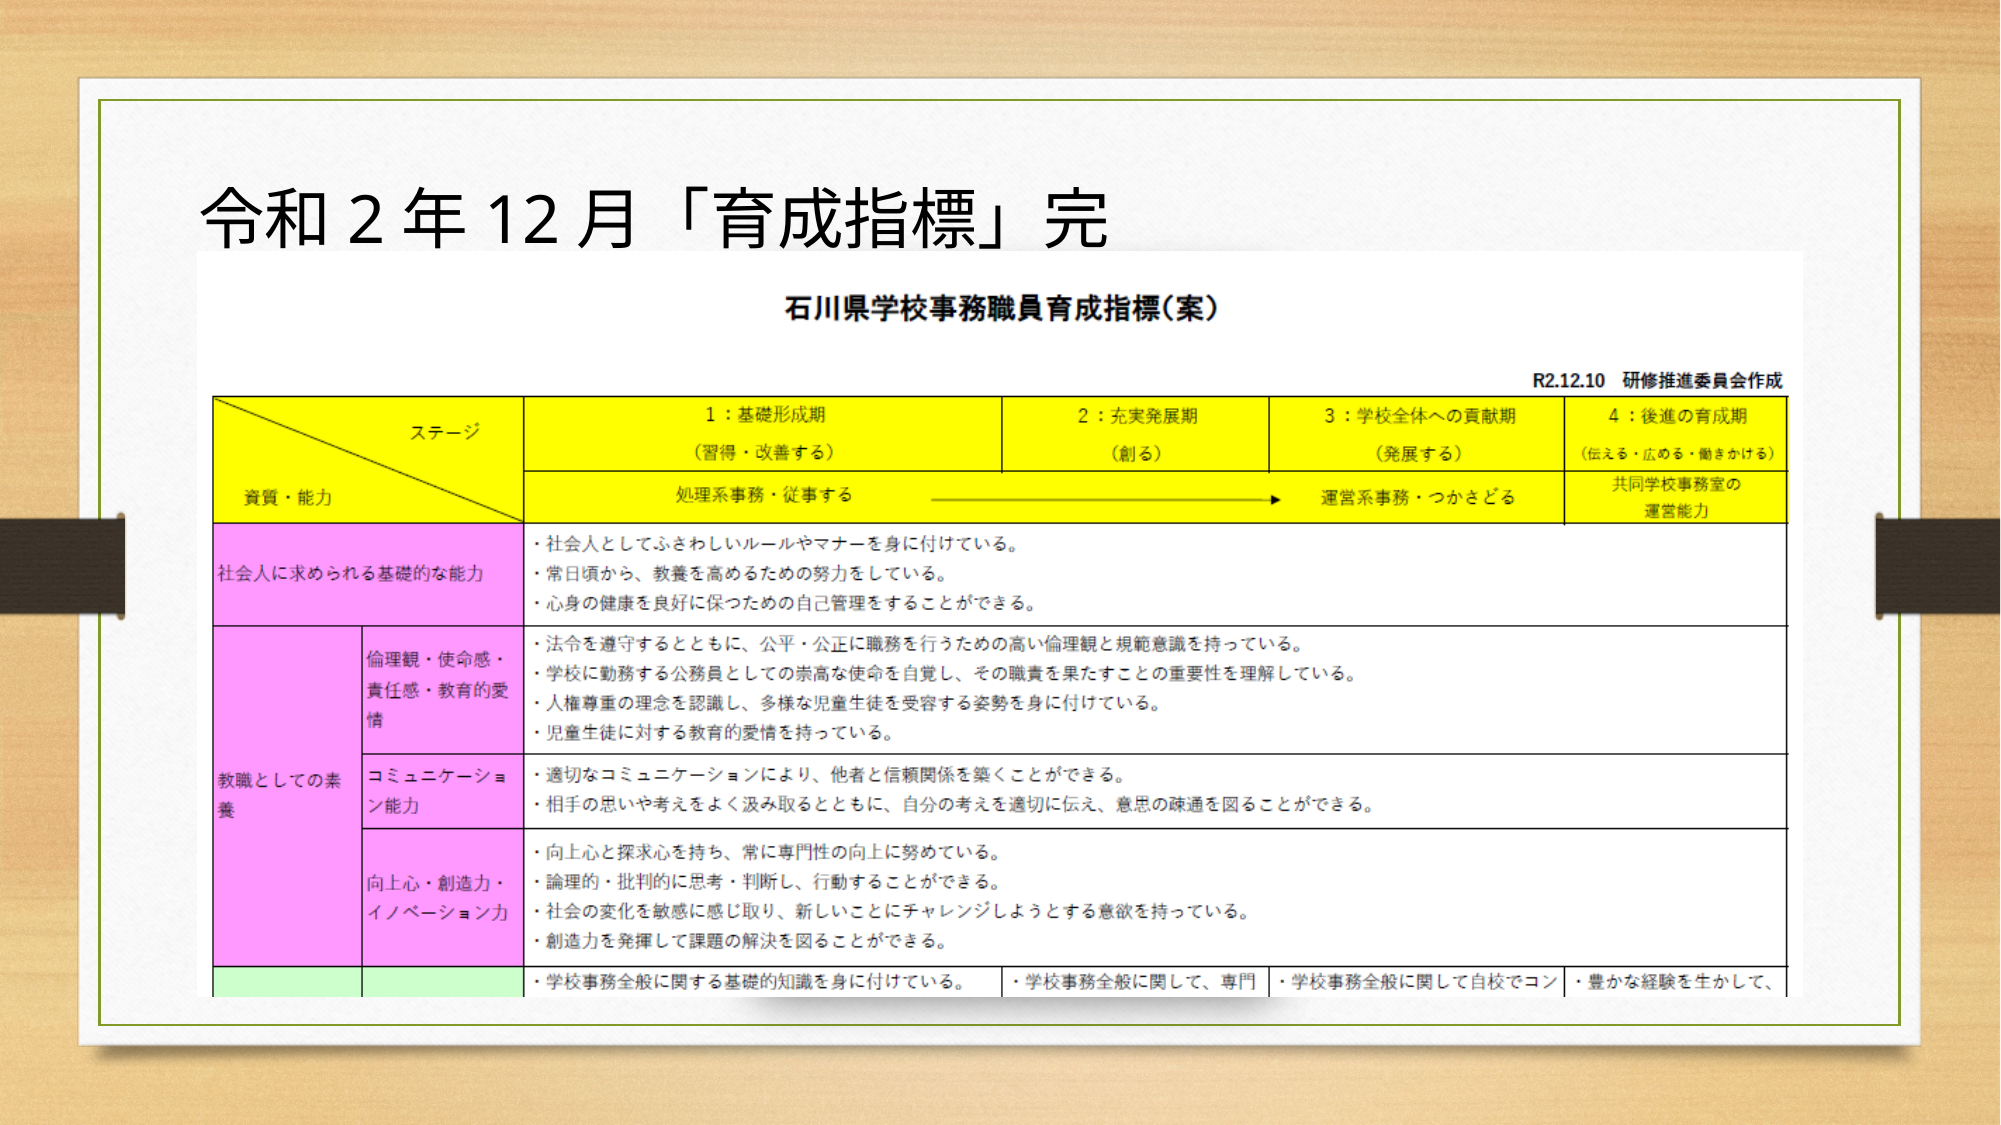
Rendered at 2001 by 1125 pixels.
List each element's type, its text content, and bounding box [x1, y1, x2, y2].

text_box 令和2年12月「育成指標」完成 [183, 169, 1150, 344]
picture [0, 0, 2001, 1125]
